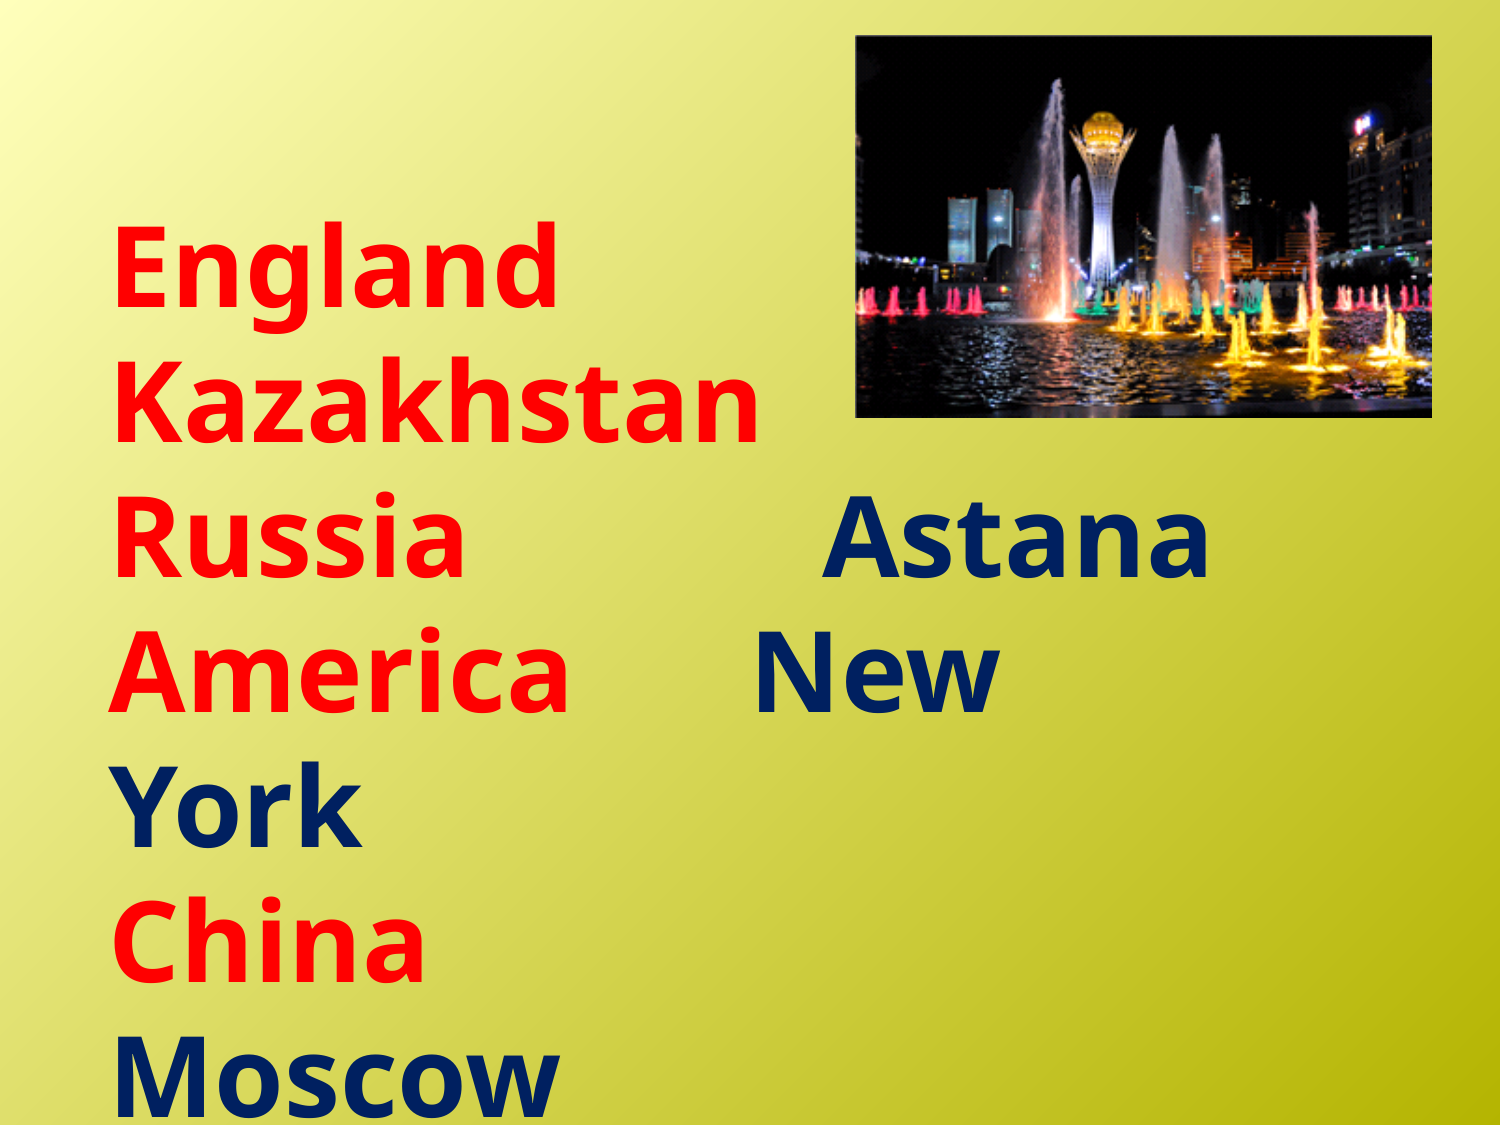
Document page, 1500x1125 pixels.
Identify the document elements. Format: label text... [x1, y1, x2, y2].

text_box England Kazakhstan Russia Astana America New York China Moscow London [93, 187, 1254, 1125]
picture [855, 34, 1433, 418]
